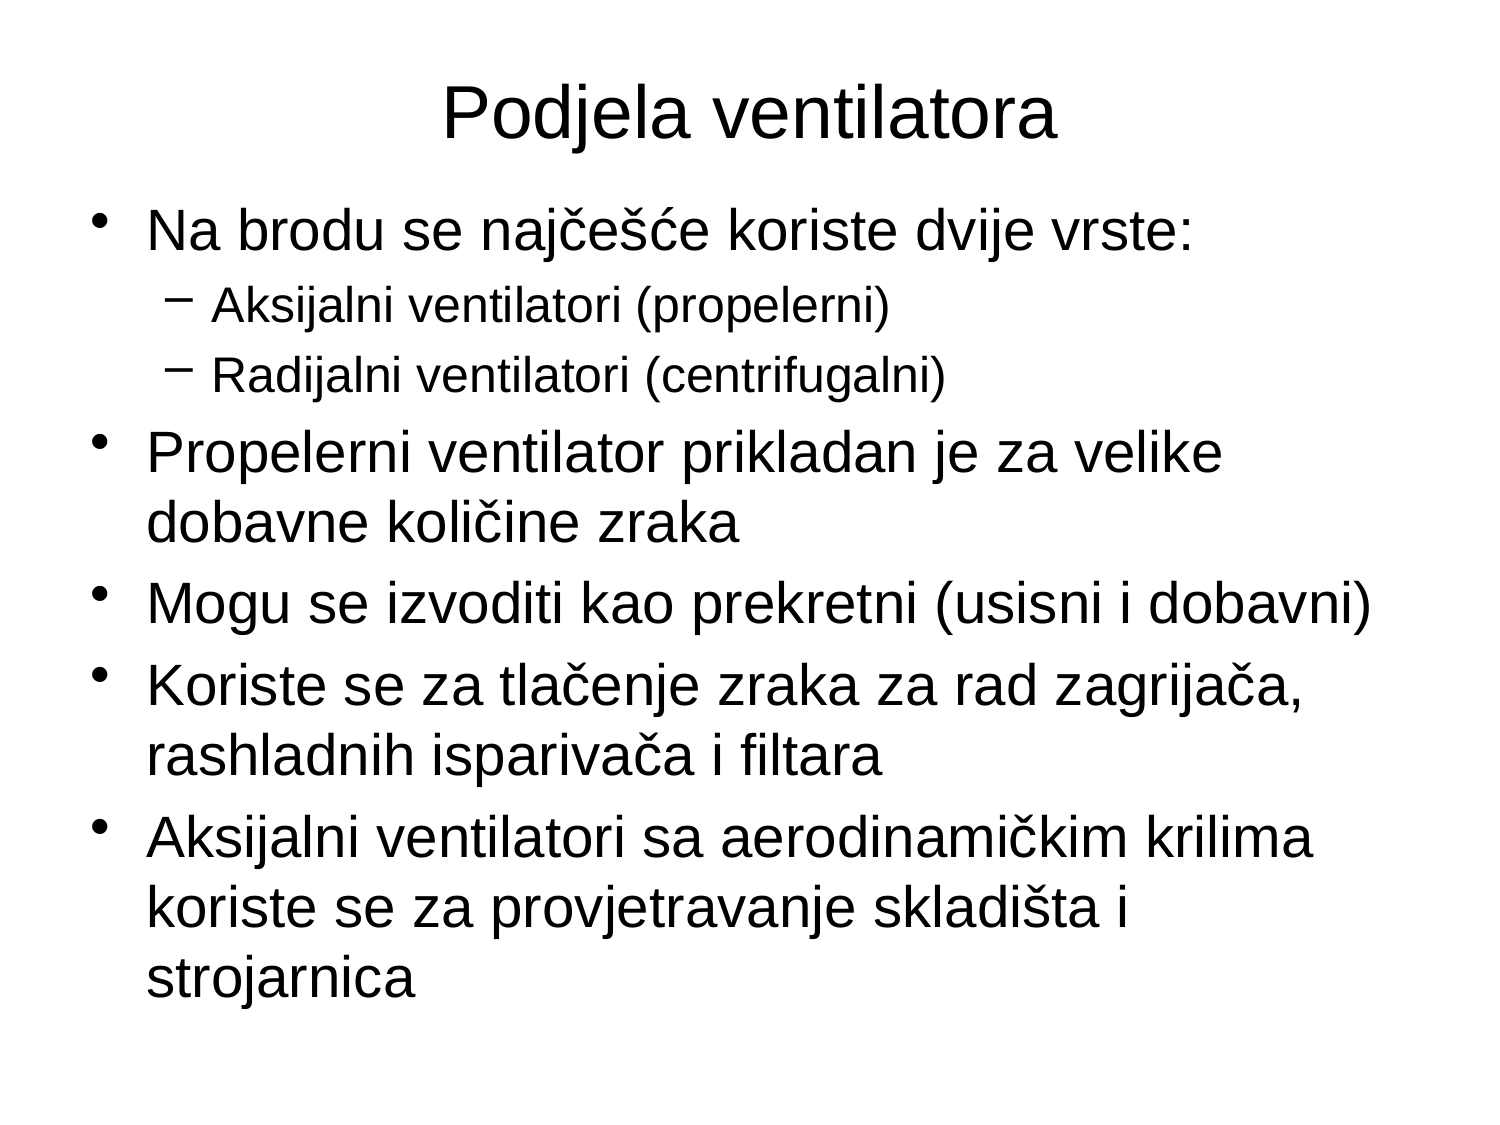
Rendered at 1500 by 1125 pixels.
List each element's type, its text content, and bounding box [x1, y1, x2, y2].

title Podjela ventilatora [74, 44, 1426, 173]
list Na brodu se najčešće koriste dvije vrste: Aksijalni ventilatori (propelerni) Radijalni ventilatori (centrifugalni) Propelerni ventilator prikladan je za velike dobavne količine zraka Mogu se izvoditi kao prekretni (usisni i dobavni) Koriste se za tlačenje zraka za rad zagrijača, rashladnih isparivača i filtara Aksijalni ventilatori sa aerodinamičkim krilima koriste se za provjetravanje skladišta i strojarnica [74, 184, 1426, 1036]
